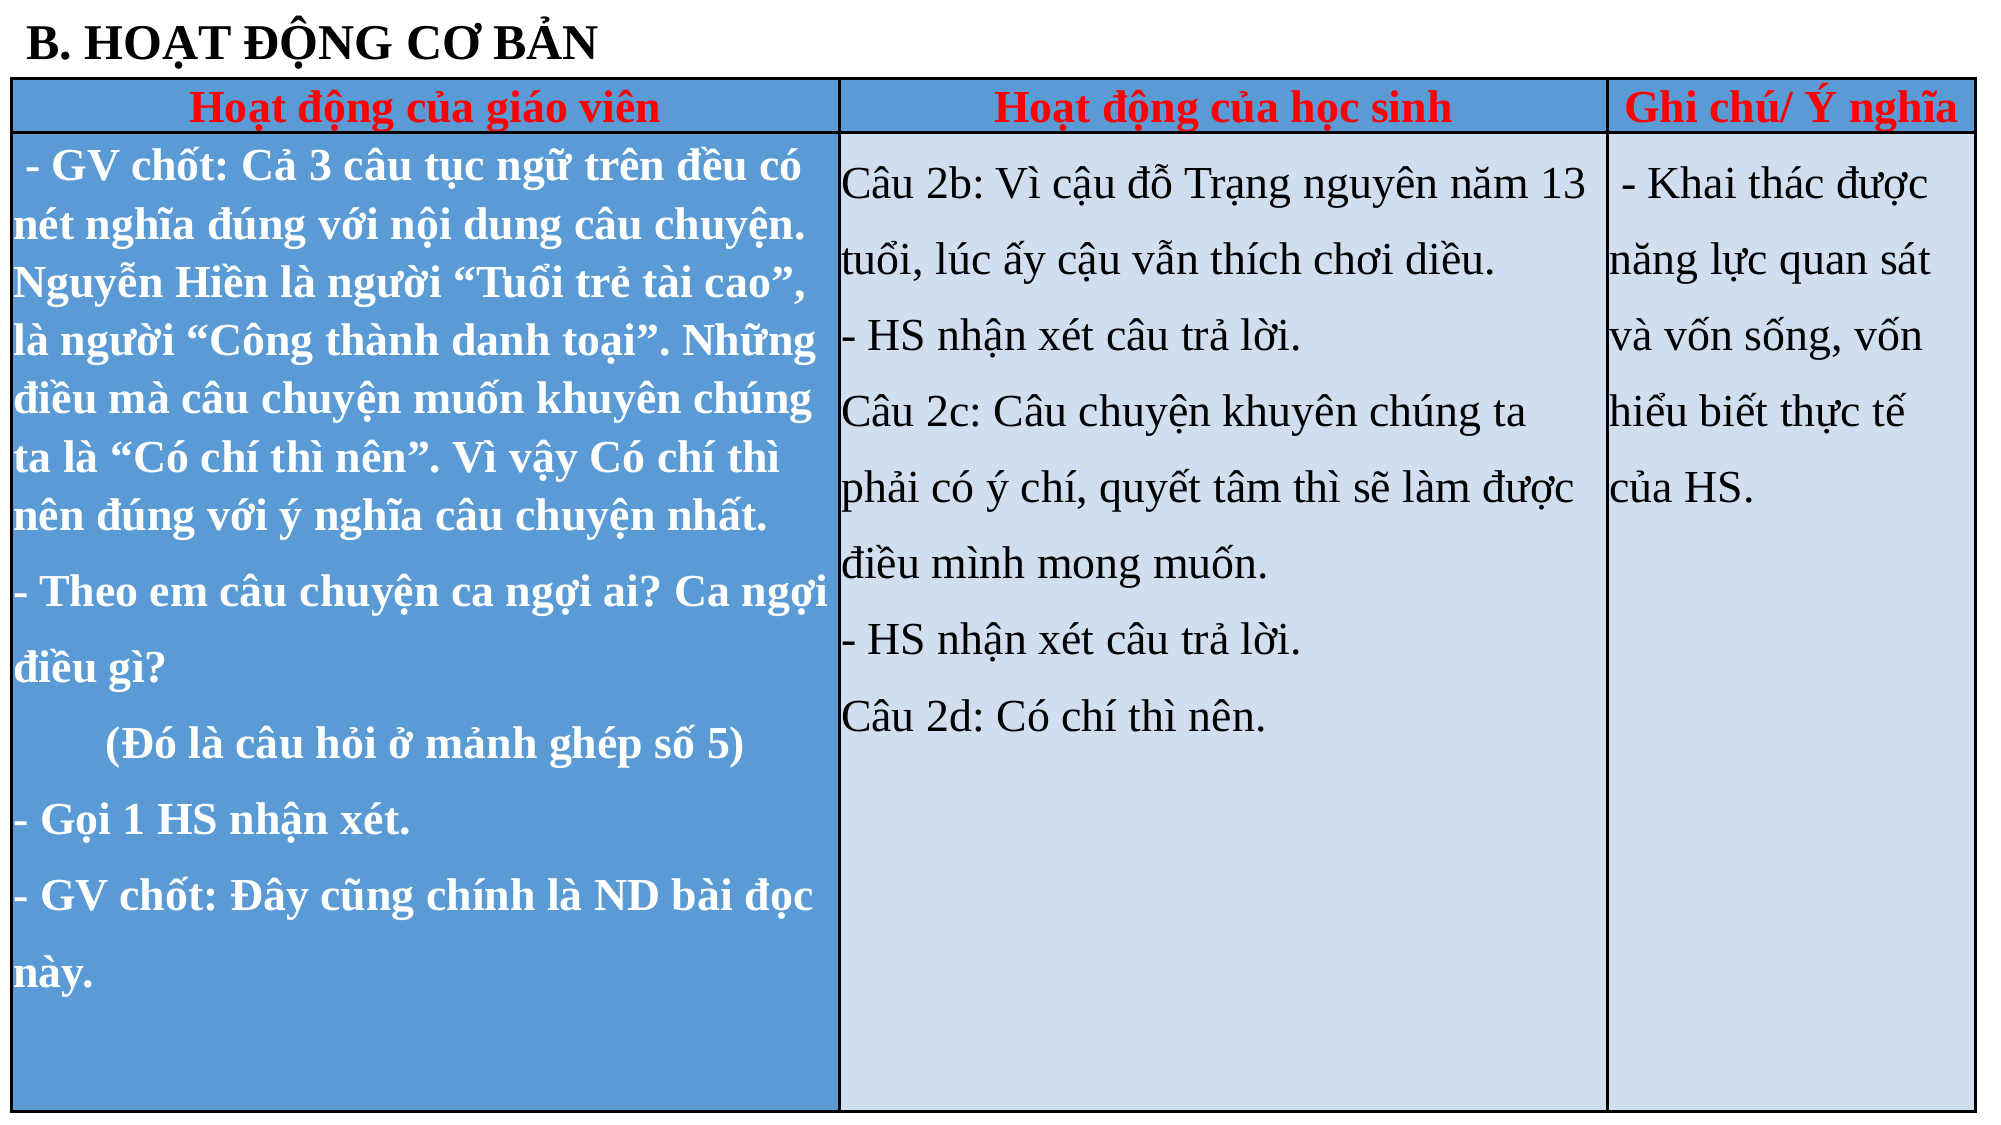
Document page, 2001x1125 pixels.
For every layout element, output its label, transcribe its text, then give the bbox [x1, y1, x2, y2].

table_cell Câu 2b: Vì cậu đỗ Trạng nguyên năm 13 tuổi, lúc ấy cậu vẫn thích chơi diều. - HS nhận xét câu trả lời. Câu 2c: Câu chuyện khuyên chúng ta phải có ý chí, quyết tâm thì sẽ làm được điều mình mong muốn. - HS nhận xét câu trả lời. Câu 2d: Có chí thì nên. [841, 134, 1606, 1110]
table_cell - Khai thác được năng lực quan sát và vốn sống, vốn hiểu biết thực tế của HS. [1609, 134, 1974, 1110]
text_box B. HOẠT ĐỘNG CƠ BẢN [11, 2, 746, 78]
table_cell - GV chốt: Cả 3 câu tục ngữ trên đều có nét nghĩa đúng với nội dung câu chuyện. Nguyễn Hiền là người “Tuổi trẻ tài cao”, là người “Công thành danh toại”. Những điều mà câu chuyện muốn khuyên chúng ta là “Có chí thì nên”. Vì vậy Có chí thì nên đúng với ý nghĩa câu chuyện nhất. - Theo em câu chuyện ca ngợi ai? Ca ngợi điều gì? (Đó là câu hỏi ở mảnh ghép số 5) - Gọi 1 HS nhận xét. - GV chốt: Đây cũng chính là ND bài đọc này. [13, 134, 838, 1110]
table_header Ghi chú/ Ý nghĩa [1609, 80, 1974, 131]
table_header Hoạt động của giáo viên [13, 80, 838, 131]
table_header Hoạt động của học sinh [841, 80, 1606, 131]
